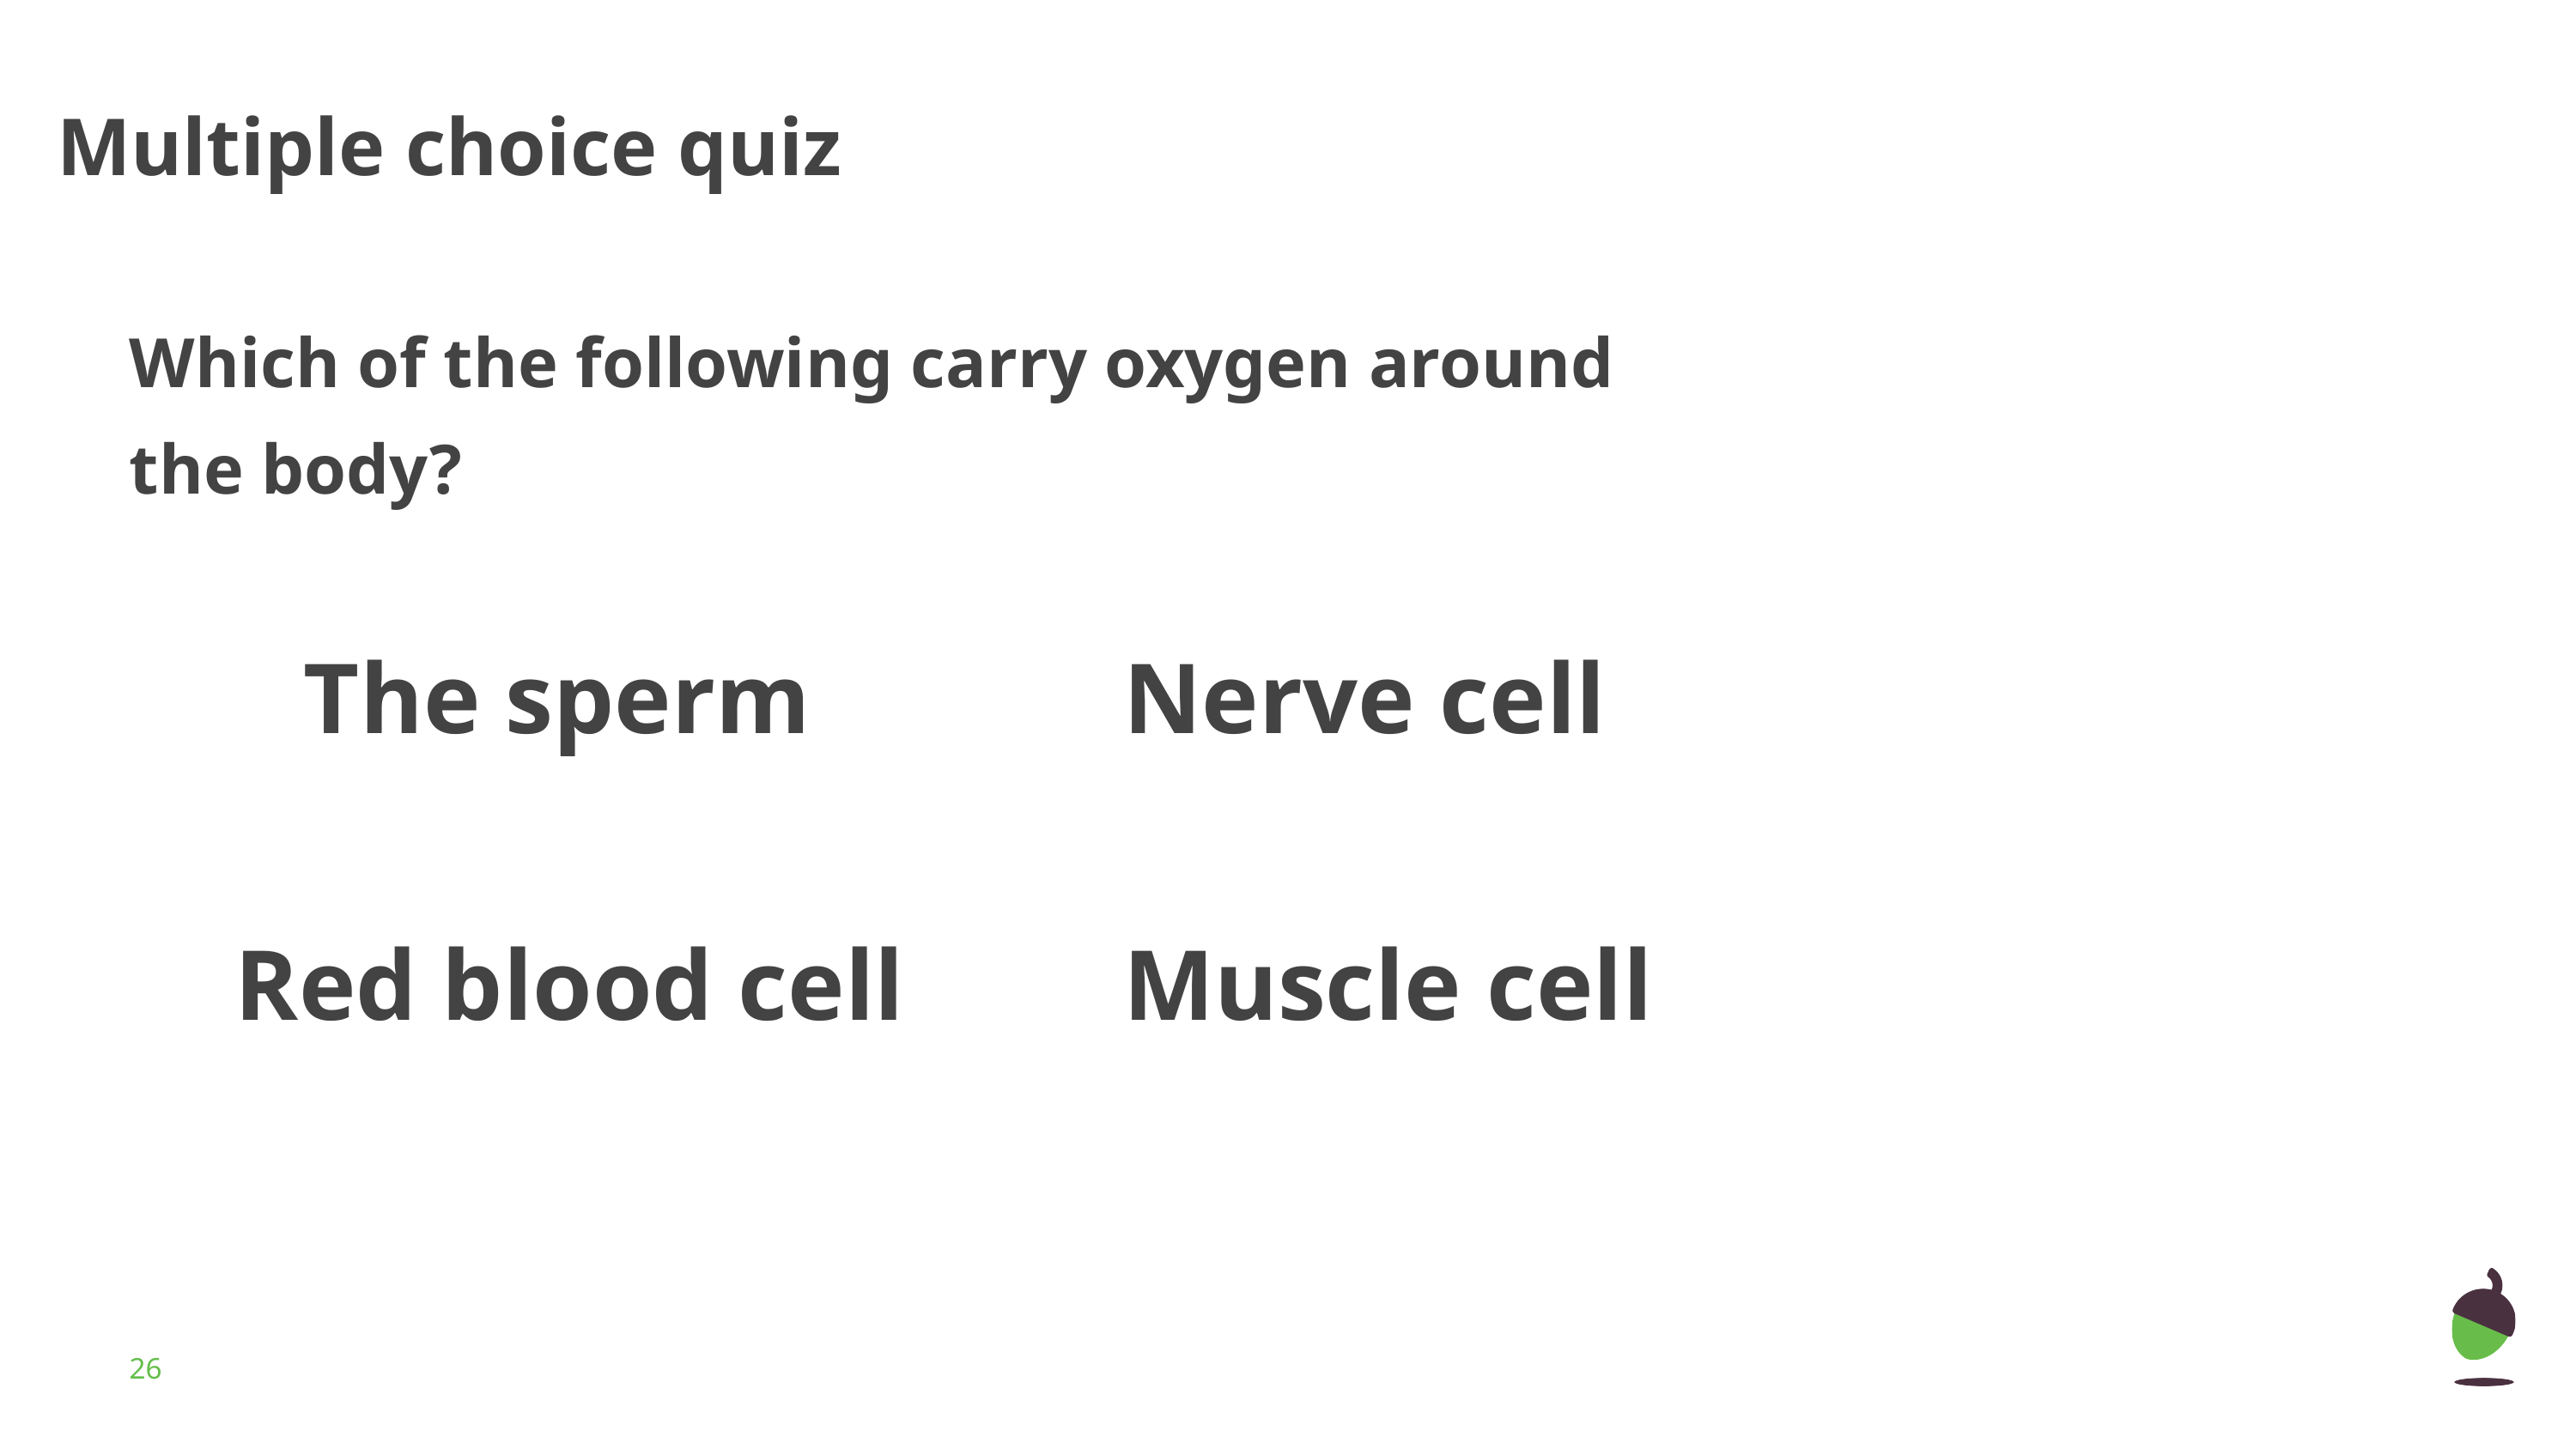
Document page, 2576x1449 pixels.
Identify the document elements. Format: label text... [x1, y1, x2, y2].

subtitle Red blood cell [129, 864, 1011, 991]
list Which of the following carry oxygen around the body? [129, 294, 1685, 473]
picture [2451, 1268, 2516, 1386]
subtitle Muscle cell [1097, 864, 1979, 991]
subtitle The sperm [129, 576, 1011, 705]
title Multiple choice quiz [57, 82, 1879, 312]
subtitle Nerve cell [1097, 576, 1979, 705]
slide_number ‹#› [129, 1349, 332, 1401]
